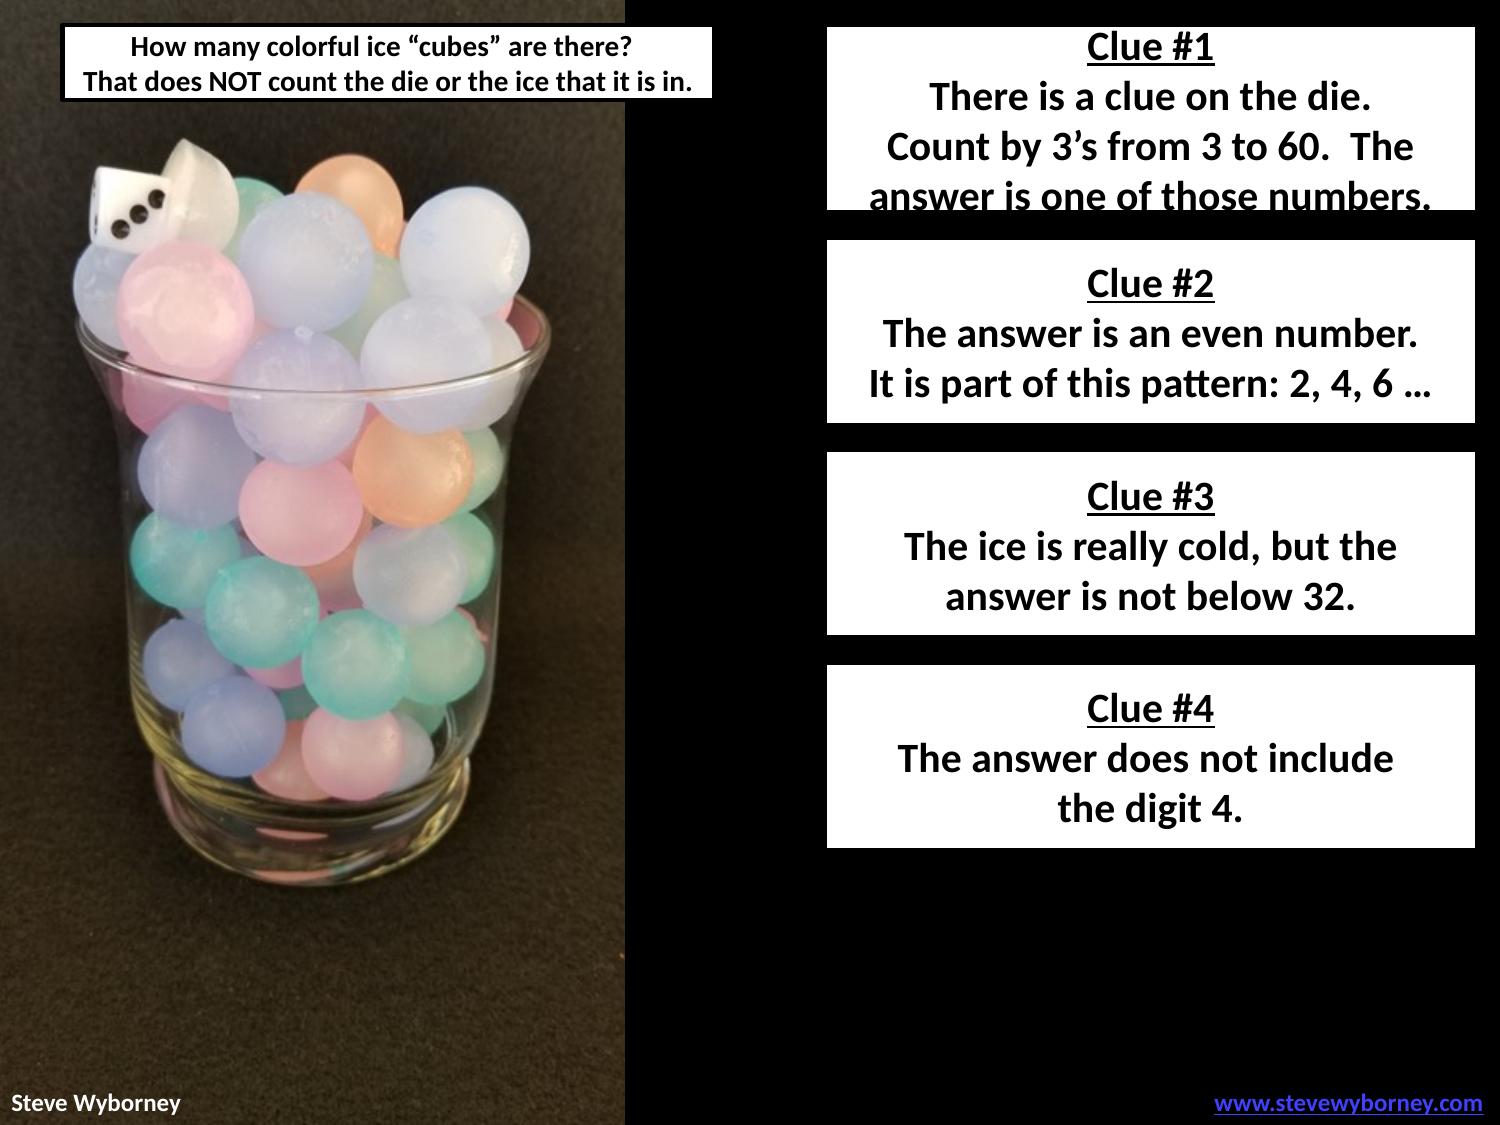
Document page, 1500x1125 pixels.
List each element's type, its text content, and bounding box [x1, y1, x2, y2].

text_box www.stevewyborney.com [1199, 1079, 1499, 1125]
text_box How many colorful ice “cubes” are there? That does NOT count the die or the ice that it is in. [629, 23, 716, 102]
text_box Clue #4 The answer does not include the digit 4. [823, 660, 1479, 852]
text_box Clue #3 The ice is really cold, but the answer is not below 32. [823, 448, 1479, 640]
text_box Clue #1 There is a clue on the die. Count by 3’s from 3 to 60. The answer is one of those numbers. [823, 23, 1479, 215]
text_box Clue #2 The answer is an even number. It is part of this pattern: 2, 4, 6 … [823, 235, 1479, 427]
picture [0, 0, 626, 1125]
